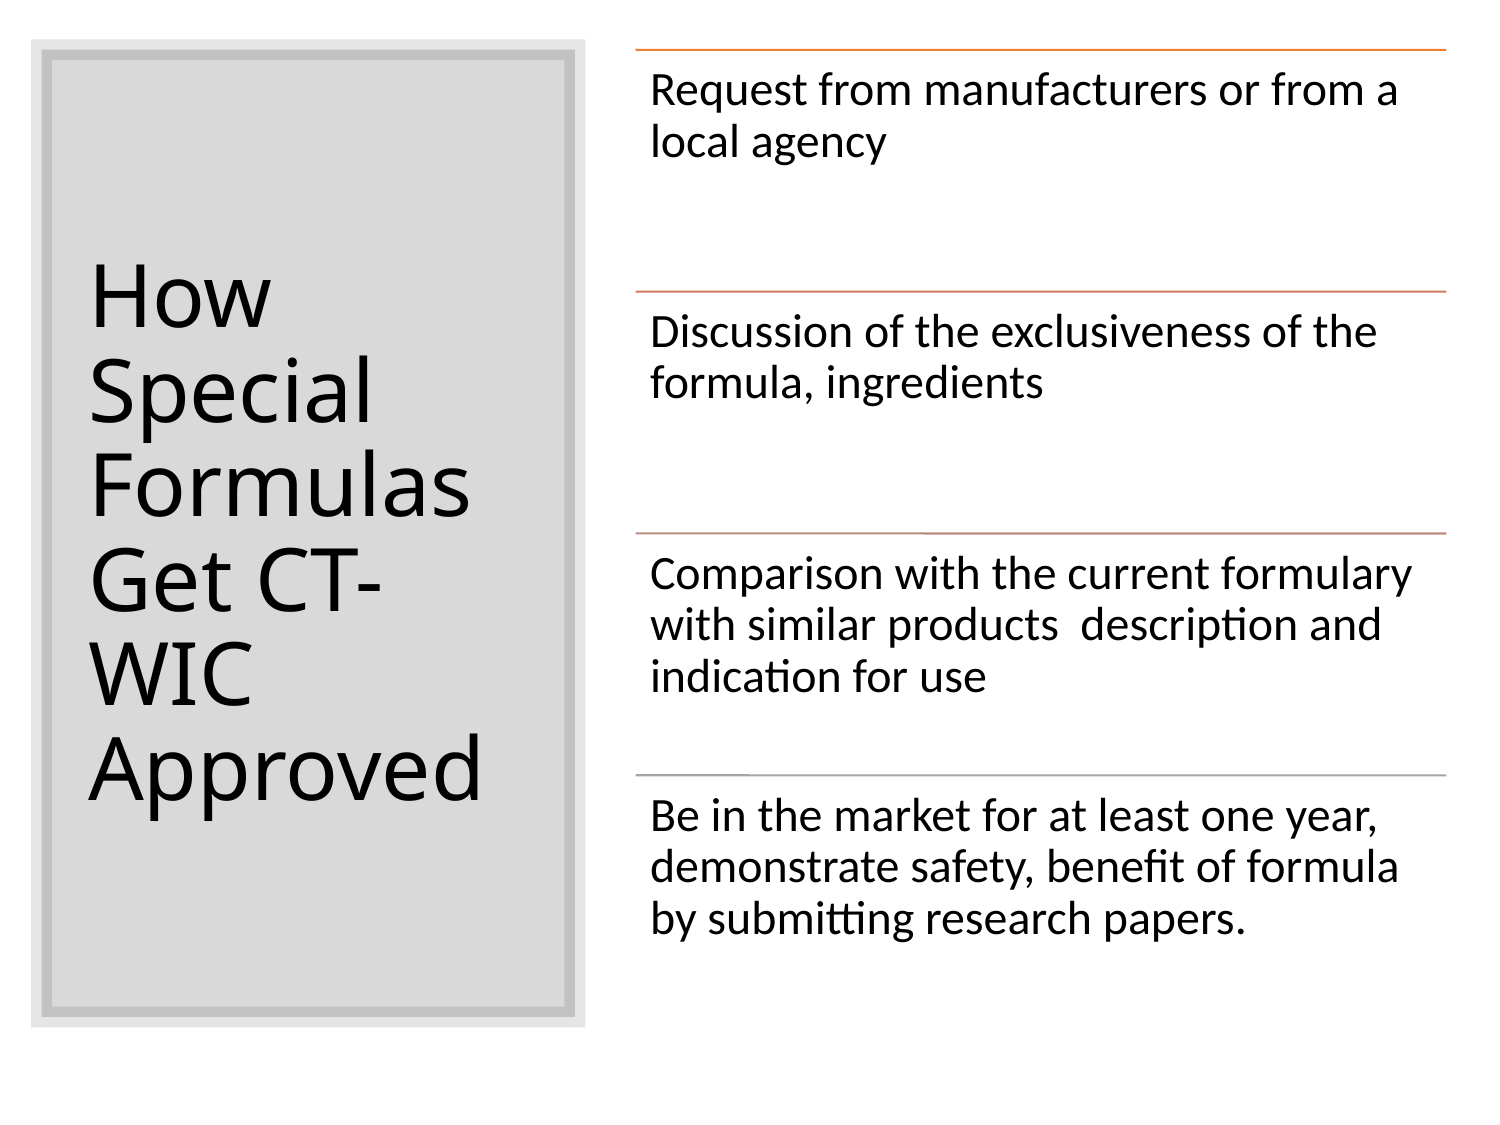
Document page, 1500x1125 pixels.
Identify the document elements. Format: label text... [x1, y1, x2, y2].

text_box [41, 49, 576, 1018]
title How Special Formulas Get CT-WIC Approved [73, 104, 541, 967]
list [635, 49, 1447, 1018]
